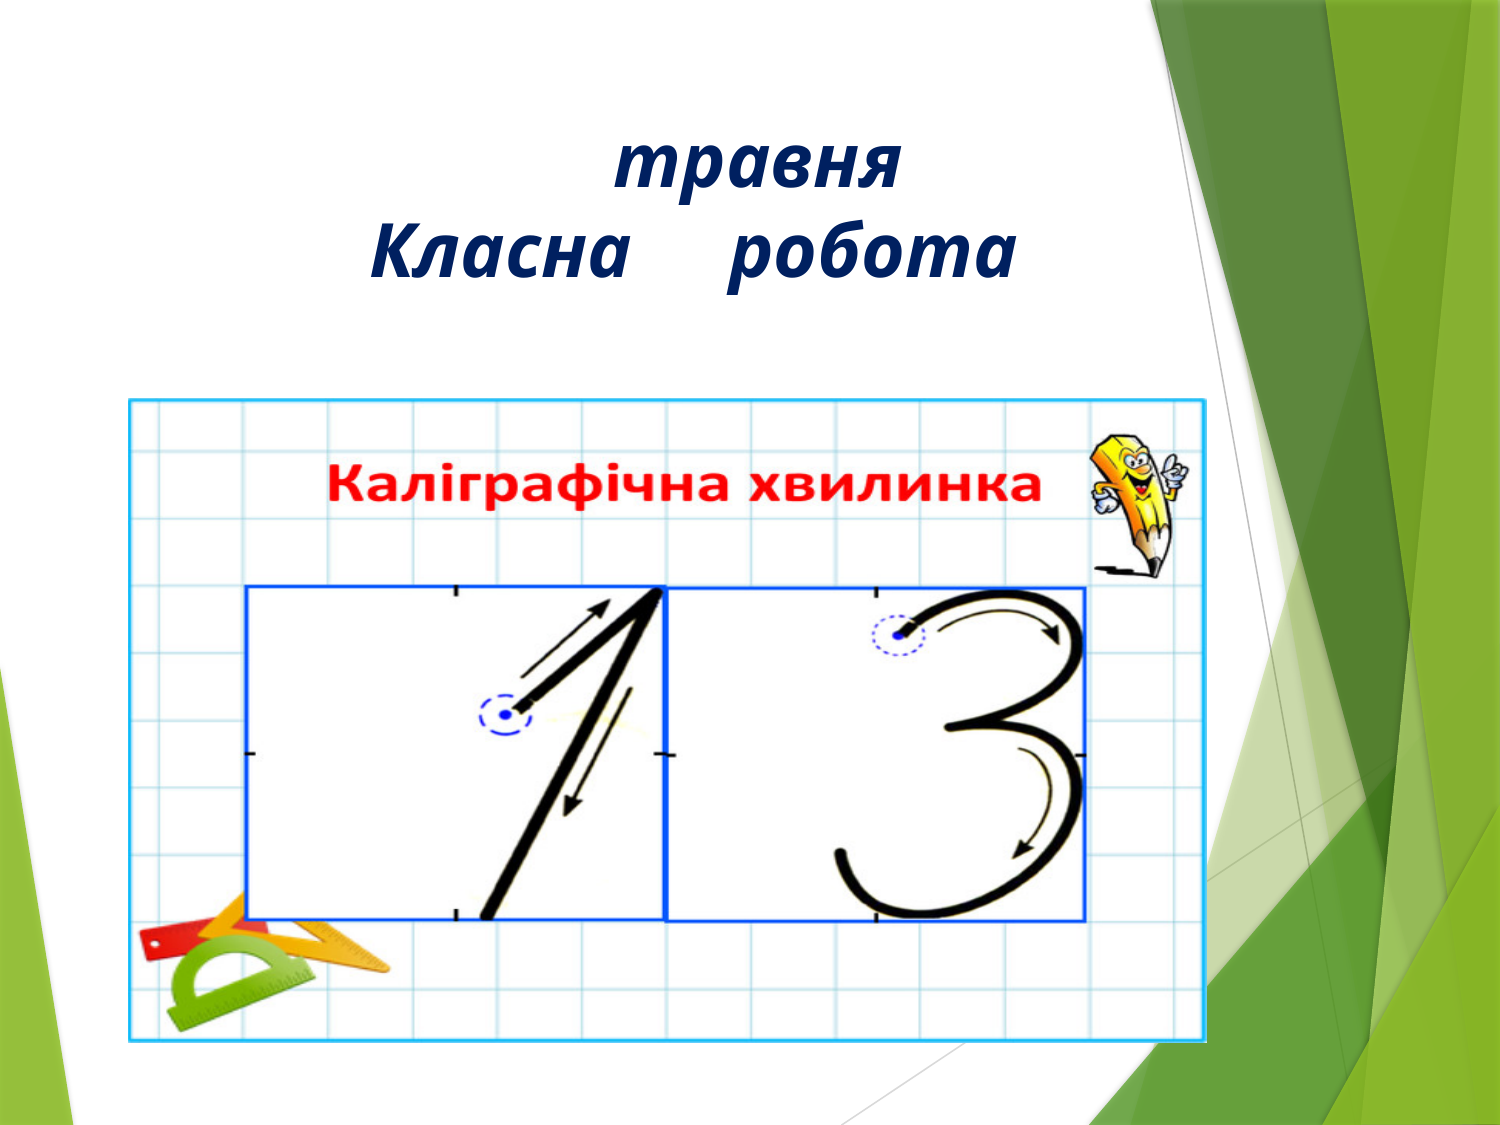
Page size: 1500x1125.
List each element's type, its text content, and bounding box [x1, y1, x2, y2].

text_box травня Класна робота [140, 105, 1360, 301]
picture [128, 397, 1208, 1044]
